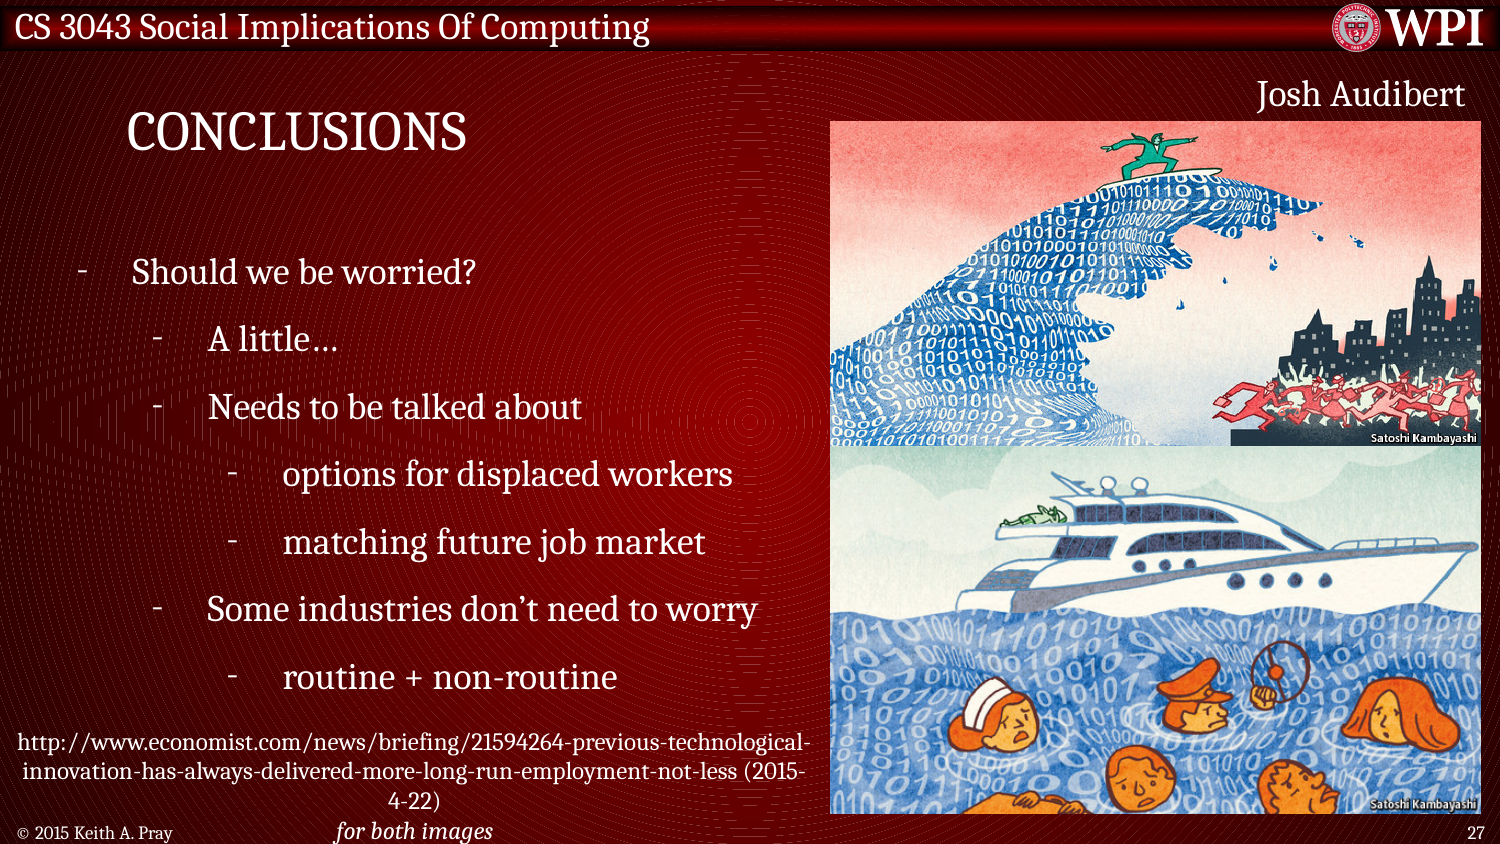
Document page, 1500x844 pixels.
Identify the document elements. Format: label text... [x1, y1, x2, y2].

slide_number 27 [1397, 819, 1500, 844]
picture [1332, 3, 1483, 52]
title CONCLUSIONS [112, 59, 1388, 209]
text_box Josh Audibert [1123, 61, 1481, 112]
text_box http://www.economist.com/news/briefing/21594264-previous-technological-innovation-has-always-delivered-more-long-run-employment-not-less (2015-4-22) for both images [0, 738, 820, 819]
picture [829, 120, 1482, 815]
footer © 2015 Keith A. Pray [0, 819, 913, 844]
list Should we be worried? A little… Needs to be talked about options for displaced workers matching future job market Some industries don’t need to worry routine + non-routine [42, 209, 819, 738]
